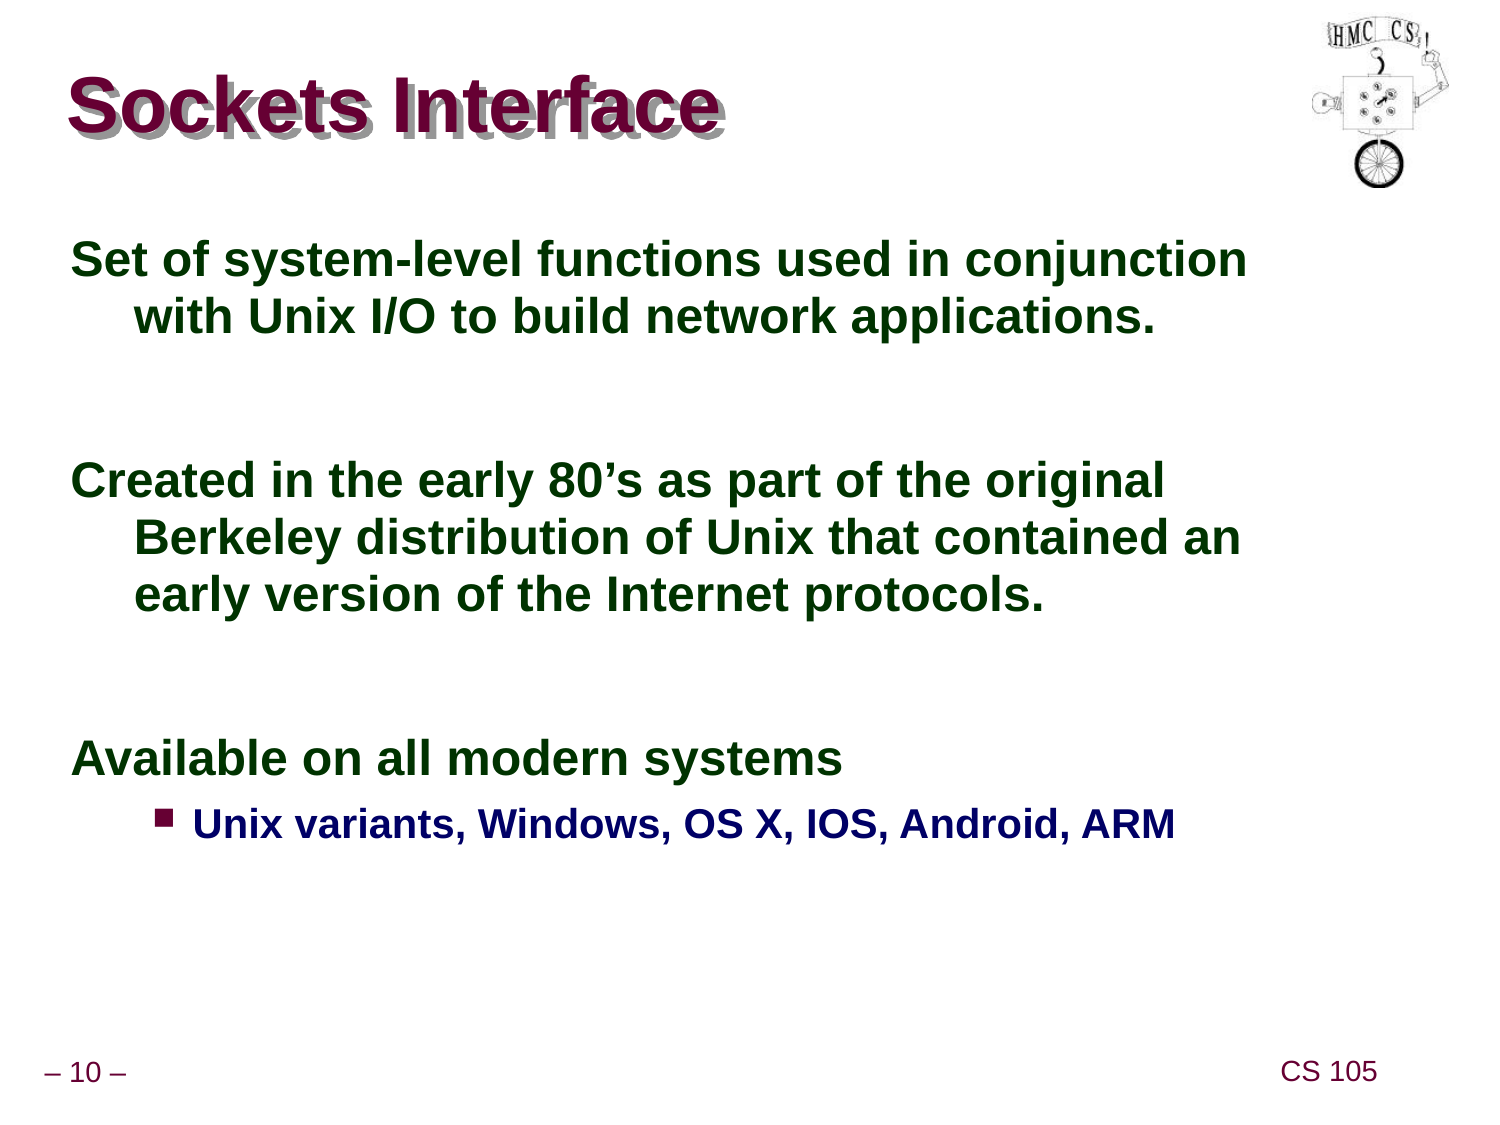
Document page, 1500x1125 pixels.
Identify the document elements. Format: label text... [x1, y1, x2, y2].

list Set of system-level functions used in conjunction with Unix I/O to build network applications. Created in the early 80’s as part of the original Berkeley distribution of Unix that contained an early version of the Internet protocols. Available on all modern systems Unix variants, Windows, OS X, IOS, Android, ARM [55, 223, 1351, 1040]
picture [1312, 12, 1449, 188]
title Sockets Interface [66, 40, 1238, 175]
